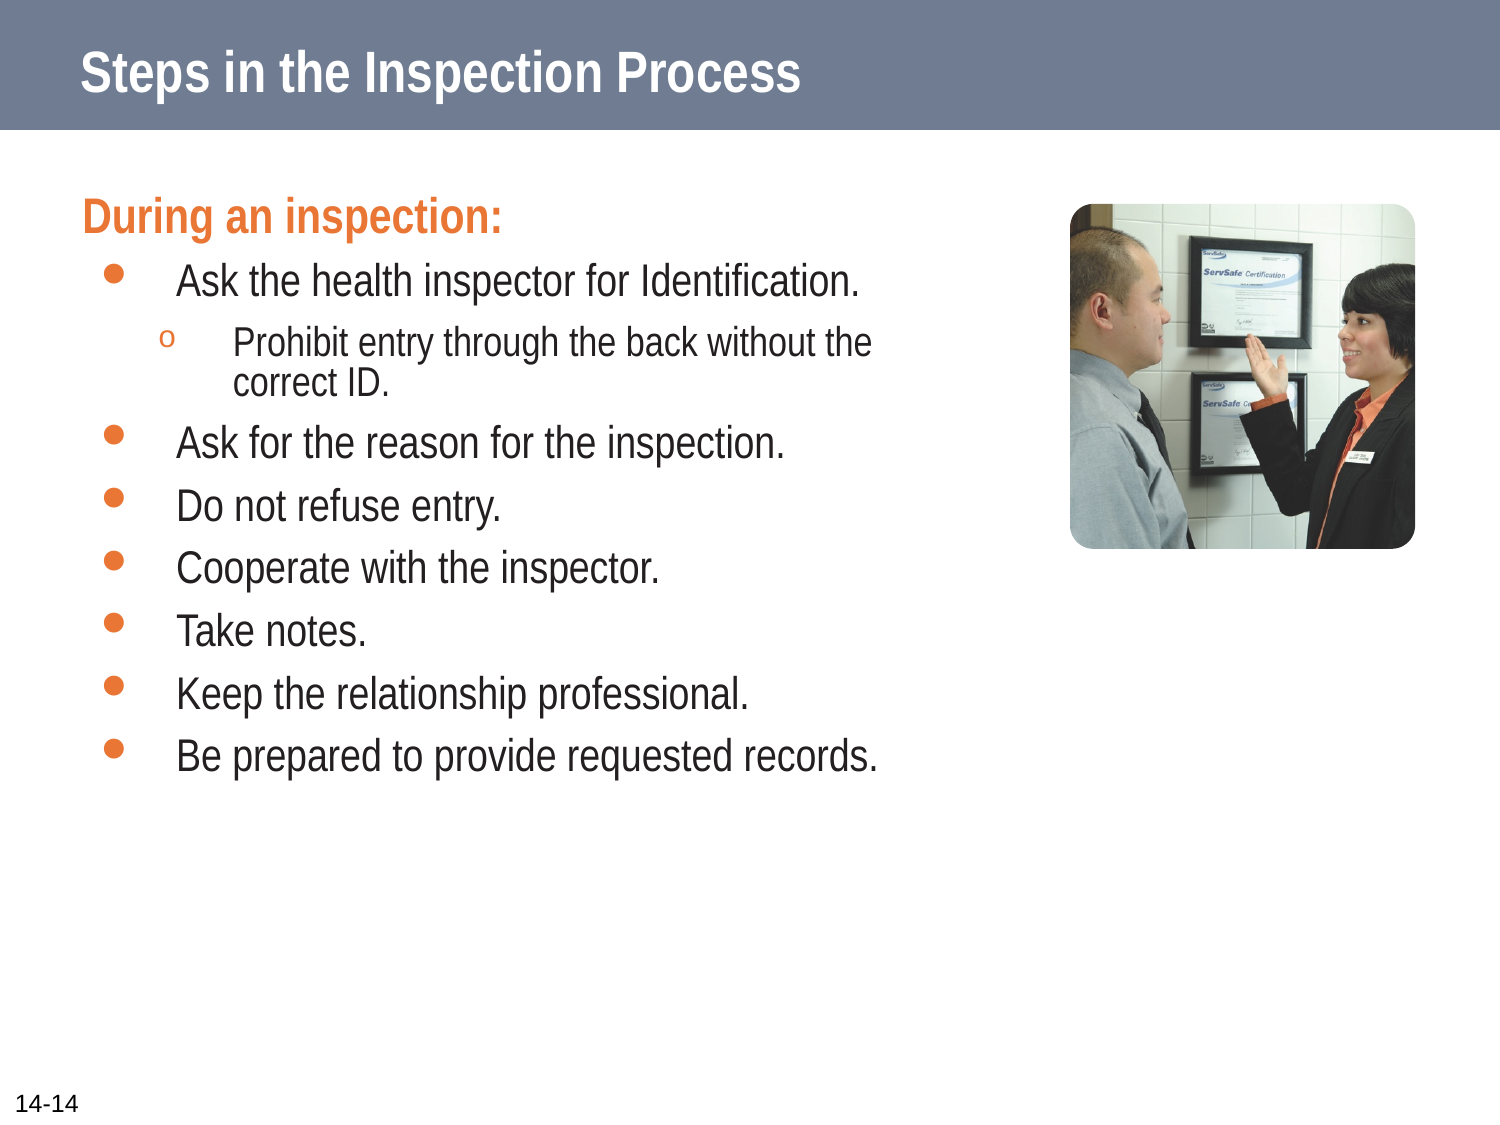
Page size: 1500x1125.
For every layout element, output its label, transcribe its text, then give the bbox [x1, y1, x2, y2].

picture [1069, 203, 1416, 550]
text_box 14-14 [0, 1050, 94, 1125]
list During an inspection: Ask the health inspector for Identification. Prohibit entry through the back without the correct ID. Ask for the reason for the inspection. Do not refuse entry. Cooperate with the inspector. Take notes. Keep the relationship professional. Be prepared to provide requested records. [67, 187, 944, 1005]
title Steps in the Inspection Process [65, 26, 1429, 112]
